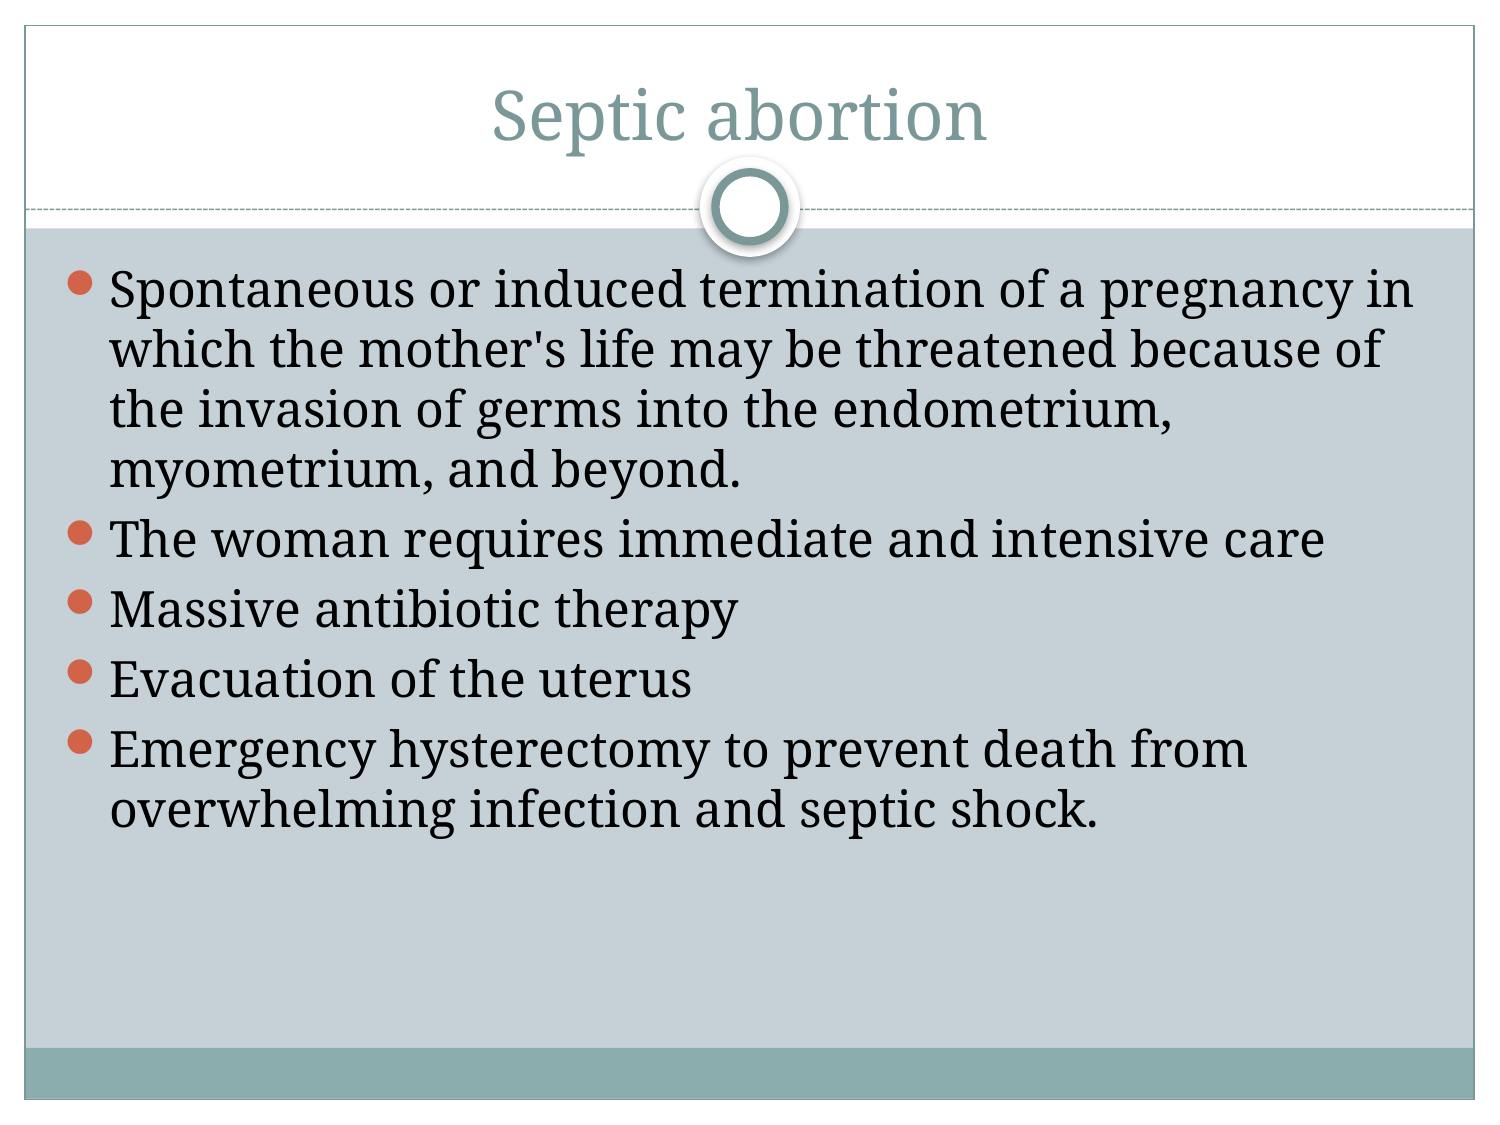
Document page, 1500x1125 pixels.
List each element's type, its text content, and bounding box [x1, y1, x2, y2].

list Spontaneous or induced termination of a pregnancy in which the mother's life may be threatened because of the invasion of germs into the endometrium, myometrium, and beyond. The woman requires immediate and intensive care Massive antibiotic therapy Evacuation of the uterus Emergency hysterectomy to prevent death from overwhelming infection and septic shock. [49, 250, 1445, 1001]
title Septic abortion [49, 37, 1450, 162]
